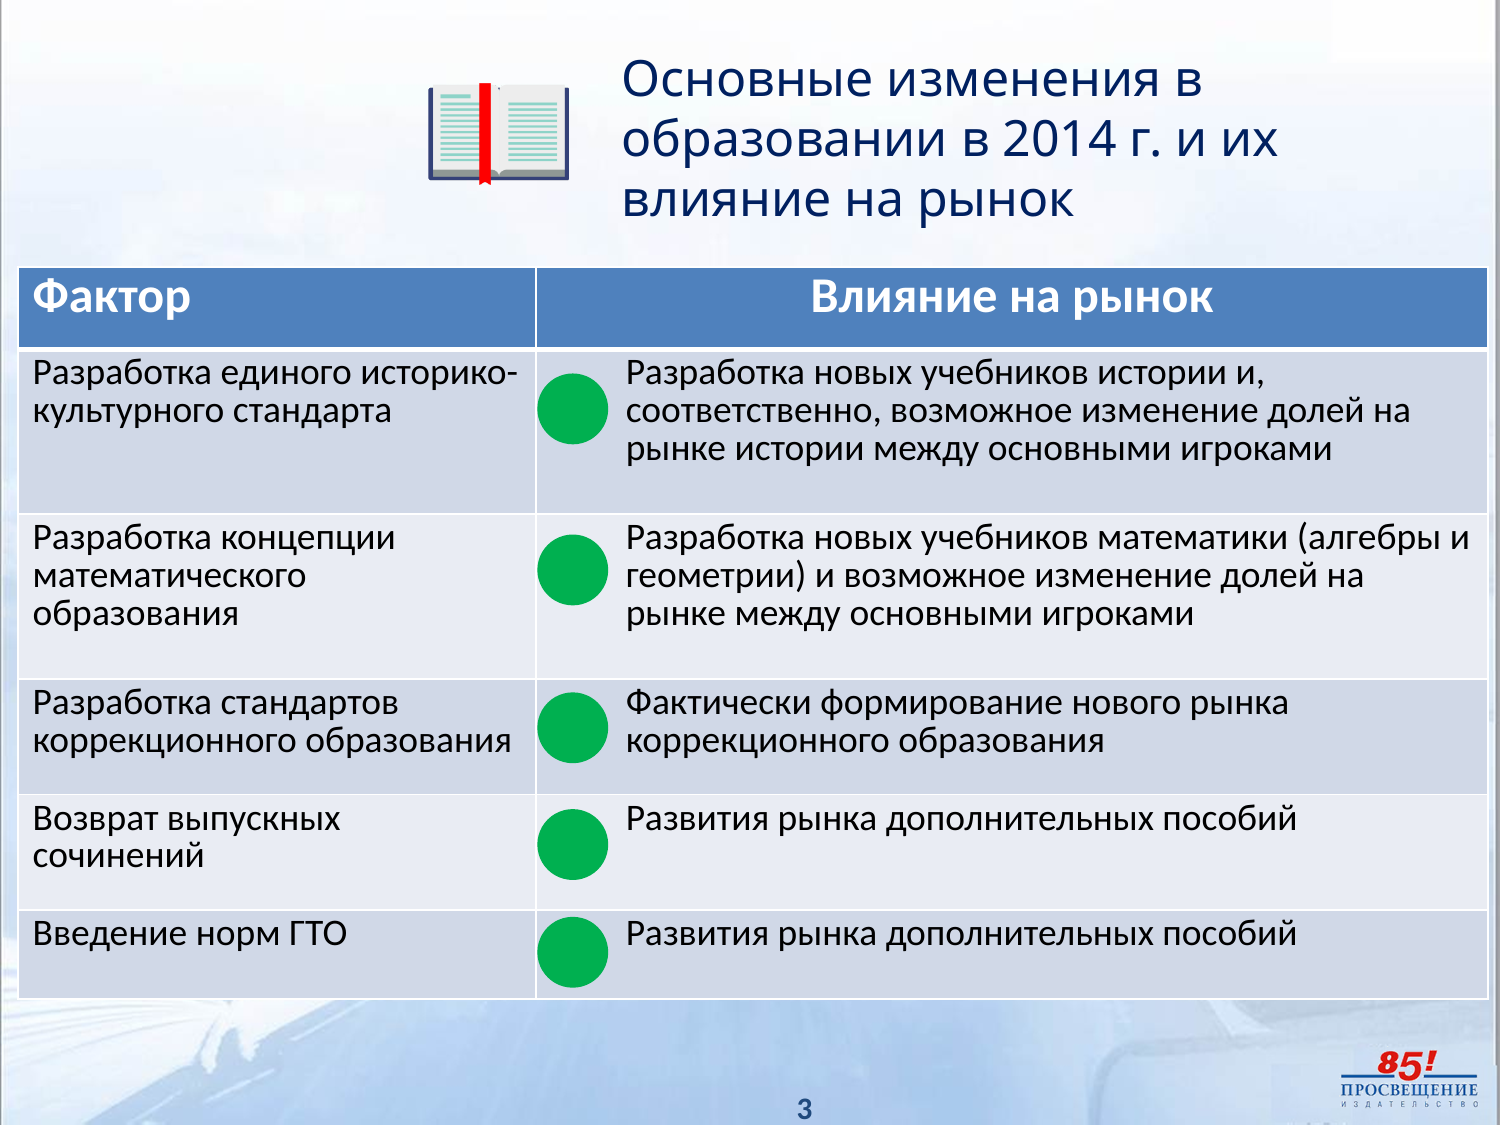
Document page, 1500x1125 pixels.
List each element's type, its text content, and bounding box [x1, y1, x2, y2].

table_cell Разработка новых учебников истории и, соответственно, возможное изменение долей на рынке истории между основными игроками [537, 352, 1487, 513]
text_box [535, 914, 611, 990]
table_cell Разработка стандартов коррекционного образования [19, 680, 535, 794]
text_box 3 [477, 1081, 828, 1125]
text_box [535, 371, 611, 447]
text_box [535, 690, 611, 766]
table_cell Развития рынка дополнительных пособий [537, 911, 1487, 998]
text_box Основные изменения в образовании в 2014 г. и их влияние на рынок [608, 40, 1380, 228]
table_header Влияние на рынок [537, 268, 1487, 347]
table_cell Введение норм ГТО [19, 911, 535, 998]
table_cell Разработка единого историко-культурного стандарта [19, 352, 535, 513]
text_box [535, 532, 611, 608]
text_box [535, 807, 611, 883]
table_cell Разработка концепции математического образования [19, 515, 535, 678]
table_cell Фактически формирование нового рынка коррекционного образования [537, 680, 1487, 794]
table_cell Возврат выпускных сочинений [19, 795, 535, 909]
table_cell Развития рынка дополнительных пособий [537, 795, 1487, 909]
table_cell Разработка новых учебников математики (алгебры и геометрии) и возможное изменение долей на рынке между основными игроками [537, 515, 1487, 678]
picture [0, 0, 1500, 1125]
table_header Фактор [19, 268, 535, 347]
